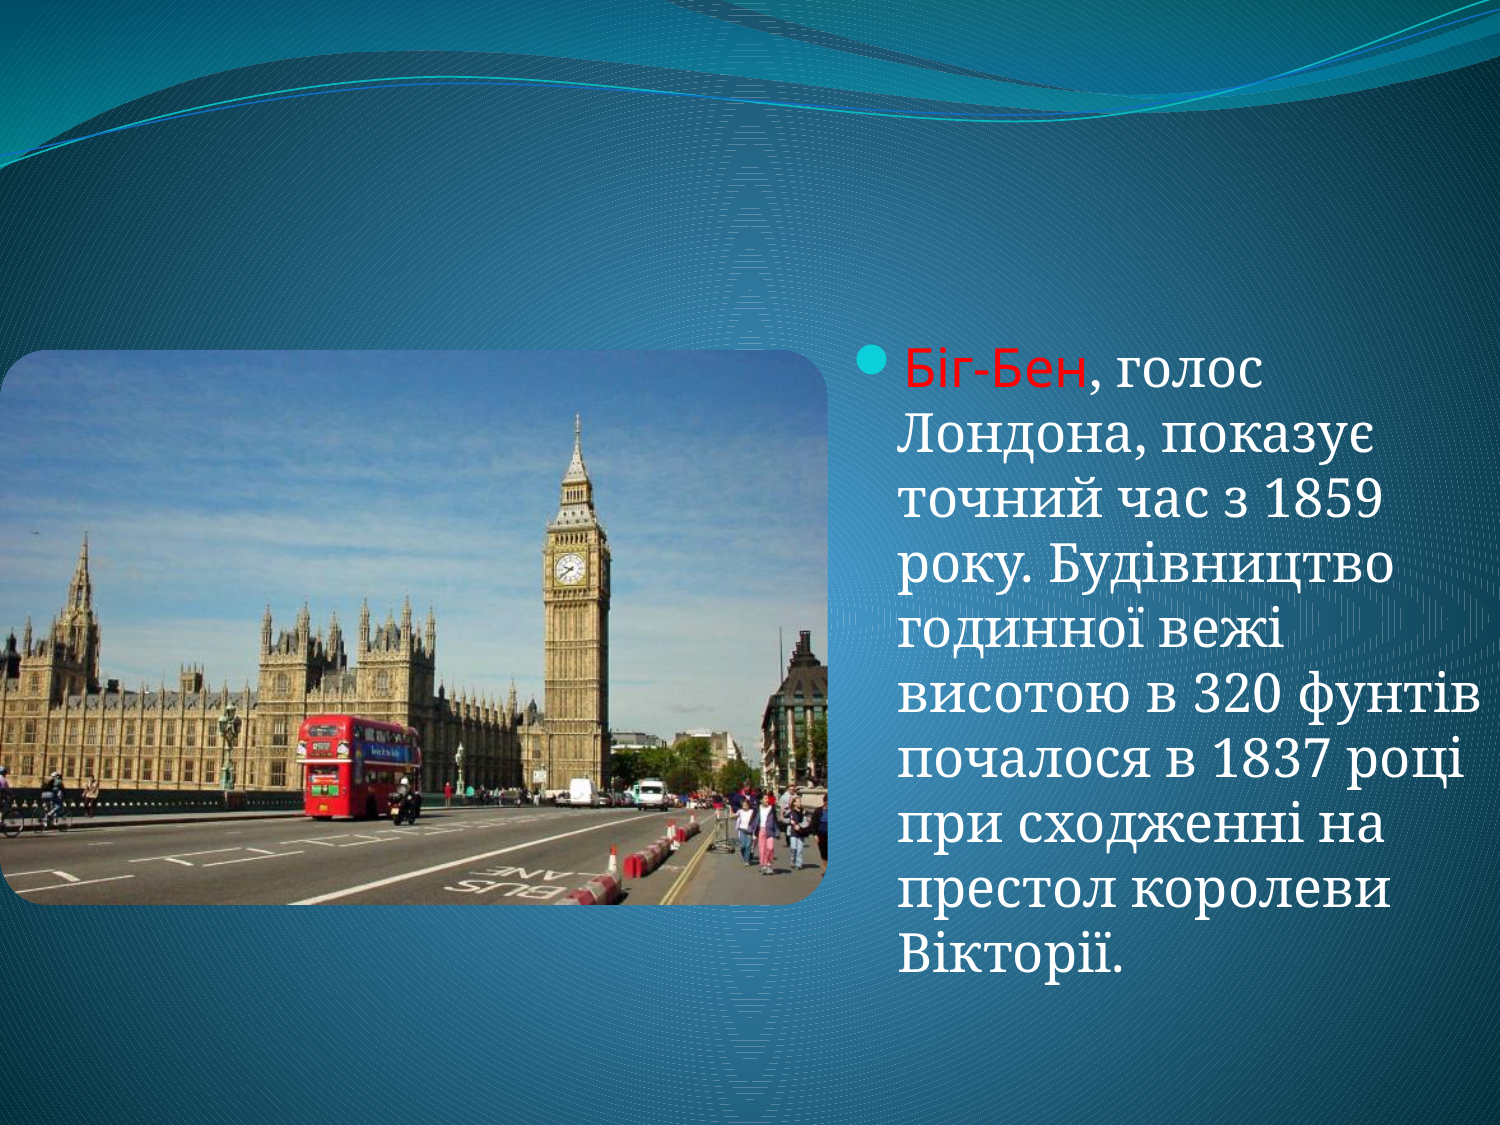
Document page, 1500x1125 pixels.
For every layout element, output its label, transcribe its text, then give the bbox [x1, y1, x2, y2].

list Біг-Бен, голос Лондона, показує точний час з 1859 року. Будівництво годинної вежі висотою в 320 фунтів почалося в 1837 році при сходженні на престол королеви Вікторії. [837, 326, 1500, 1125]
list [0, 349, 828, 906]
